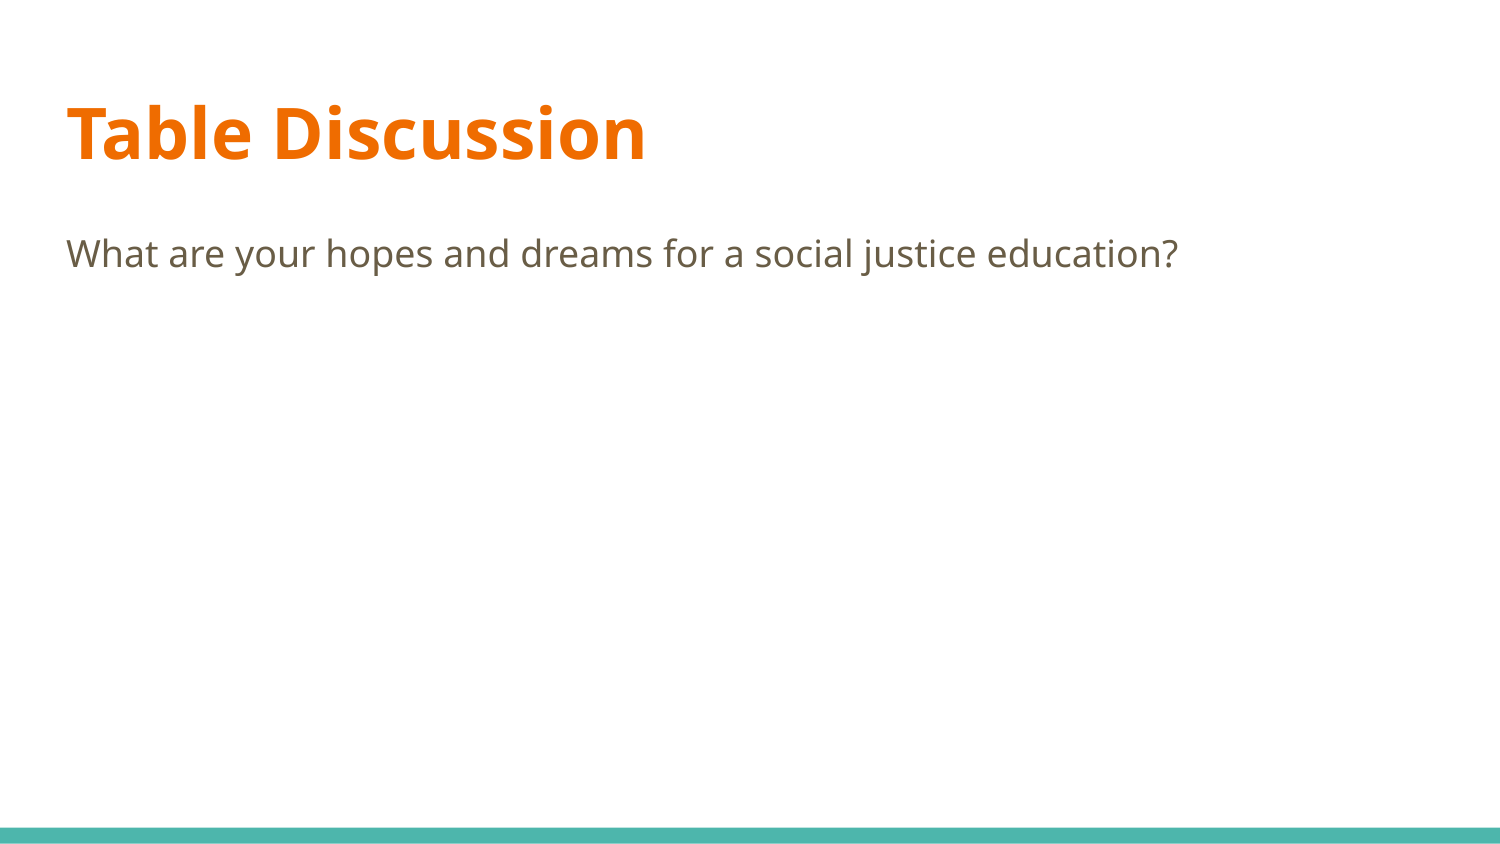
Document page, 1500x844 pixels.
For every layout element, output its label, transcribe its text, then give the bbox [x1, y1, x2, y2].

list What are your hopes and dreams for a social justice education? [51, 207, 1449, 750]
title Table Discussion [51, 72, 1449, 189]
